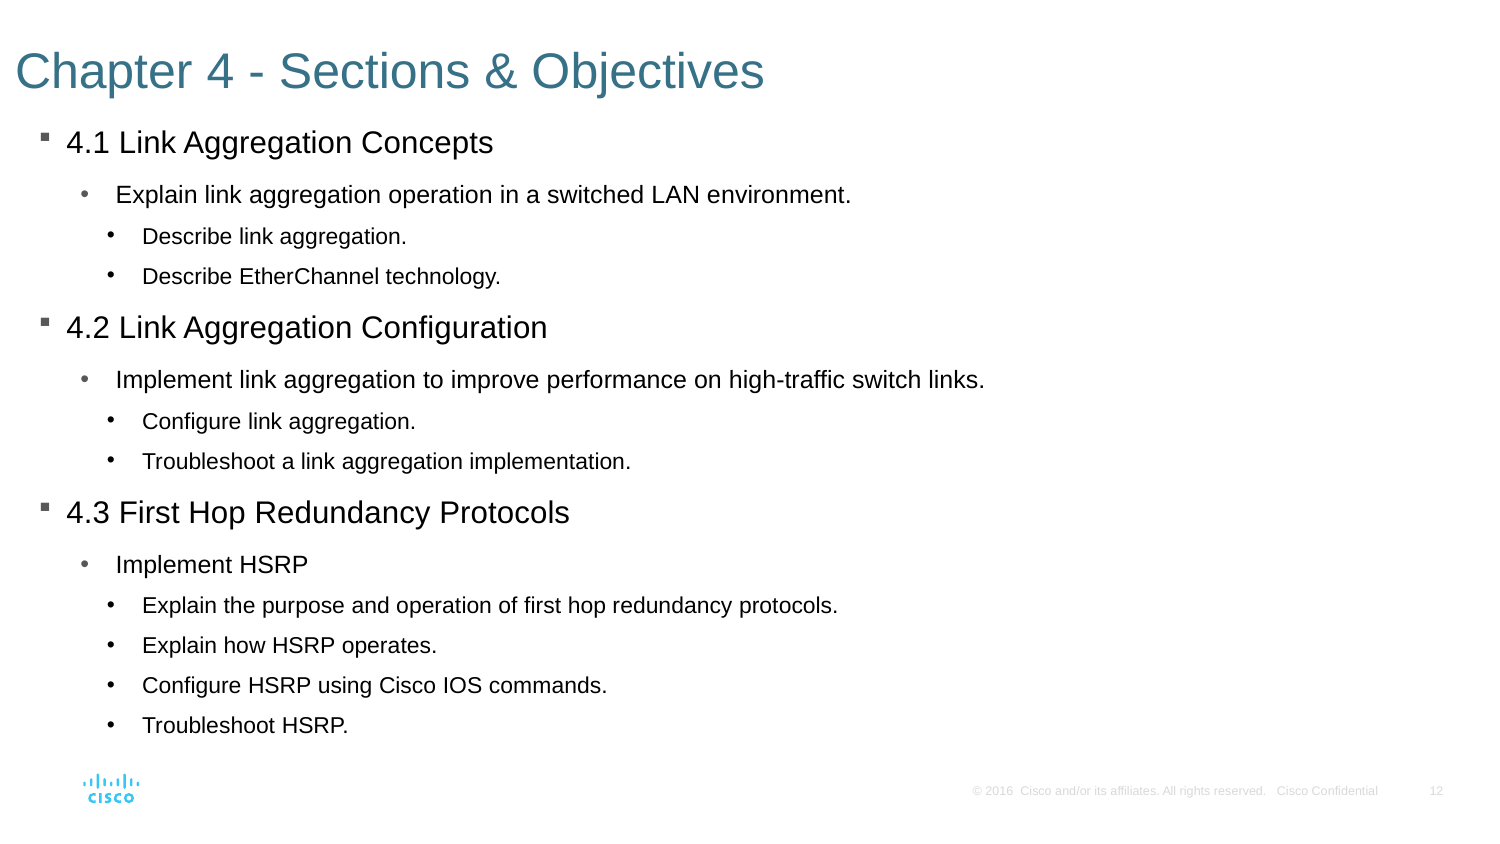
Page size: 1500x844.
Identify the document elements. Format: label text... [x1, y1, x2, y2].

title Chapter 4 - Sections & Objectives [0, 6, 1500, 131]
list 4.1 Link Aggregation Concepts Explain link aggregation operation in a switched LAN environment. Describe link aggregation. Describe EtherChannel technology. 4.2 Link Aggregation Configuration Implement link aggregation to improve performance on high-traffic switch links. Configure link aggregation. Troubleshoot a link aggregation implementation. 4.3 First Hop Redundancy Protocols Implement HSRP Explain the purpose and operation of first hop redundancy protocols. Explain how HSRP operates. Configure HSRP using Cisco IOS commands. Troubleshoot HSRP. [23, 131, 1476, 797]
